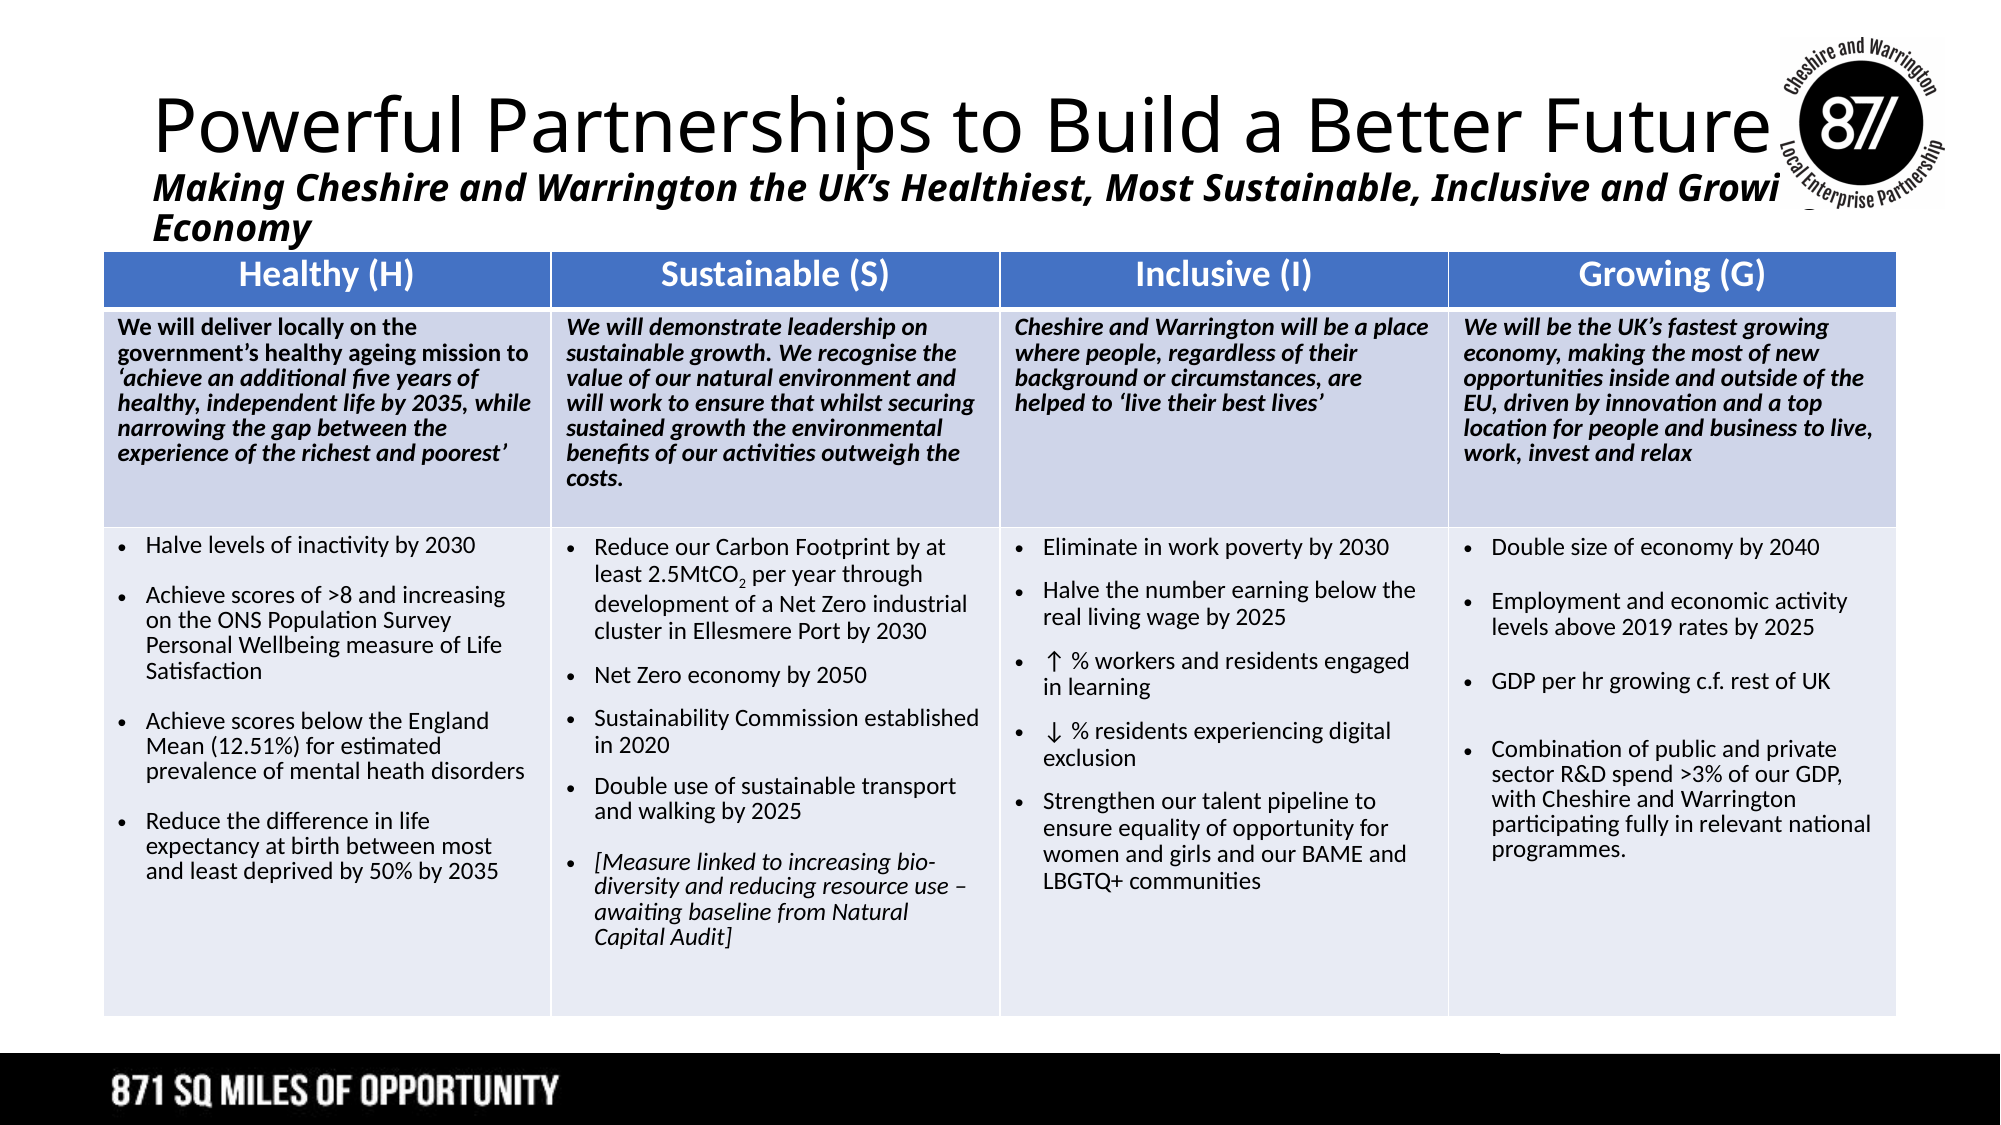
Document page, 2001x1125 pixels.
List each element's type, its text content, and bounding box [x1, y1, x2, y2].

table_header Growing (G) [1449, 252, 1896, 307]
table_cell Reduce our Carbon Footprint by at least 2.5MtCO2 per year through development of a Net Zero industrial cluster in Ellesmere Port by 2030 Net Zero economy by 2050 Sustainability Commission established in 2020 Double use of sustainable transport and walking by 2025 [Measure linked to increasing bio-diversity and reducing resource use – awaiting baseline from Natural Capital Audit] [552, 528, 999, 1016]
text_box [0, 1053, 2000, 1125]
table_cell Halve levels of inactivity by 2030 Achieve scores of >8 and increasing on the ONS Population Survey Personal Wellbeing measure of Life Satisfaction Achieve scores below the England Mean (12.51%) for estimated prevalence of mental heath disorders Reduce the difference in life expectancy at birth between most and least deprived by 50% by 2035 [104, 528, 550, 1016]
table_header Sustainable (S) [552, 252, 999, 307]
table_cell We will demonstrate leadership on sustainable growth. We recognise the value of our natural environment and will work to ensure that whilst securing sustained growth the environmental benefits of our activities outweigh the costs. [552, 312, 999, 527]
table_cell Double size of economy by 2040 Employment and economic activity levels above 2019 rates by 2025 GDP per hr growing c.f. rest of UK Combination of public and private sector R&D spend >3% of our GDP, with Cheshire and Warrington participating fully in relevant national programmes. [1449, 528, 1896, 1016]
table_cell Cheshire and Warrington will be a place where people, regardless of their background or circumstances, are helped to ‘live their best lives’ [1001, 312, 1448, 527]
table_header Healthy (H) [104, 252, 550, 307]
title Powerful Partnerships to Build a Better Future Making Cheshire and Warrington the UK’s Healthiest, Most Sustainable, Inclusive and Growing Economy [137, 59, 1863, 250]
table_cell Eliminate in work poverty by 2030 Halve the number earning below the real living wage by 2025 ↑ % workers and residents engaged in learning ↓ % residents experiencing digital exclusion Strengthen our talent pipeline to ensure equality of opportunity for women and girls and our BAME and LBGTQ+ communities [1001, 528, 1448, 1016]
table_header Inclusive (I) [1001, 252, 1448, 307]
table_cell We will be the UK’s fastest growing economy, making the most of new opportunities inside and outside of the EU, driven by innovation and a top location for people and business to live, work, invest and relax [1449, 312, 1896, 527]
table_cell We will deliver locally on the government’s healthy ageing mission to ‘achieve an additional five years of healthy, independent life by 2035, while narrowing the gap between the experience of the richest and poorest’ [104, 312, 550, 527]
picture [1780, 37, 1945, 209]
